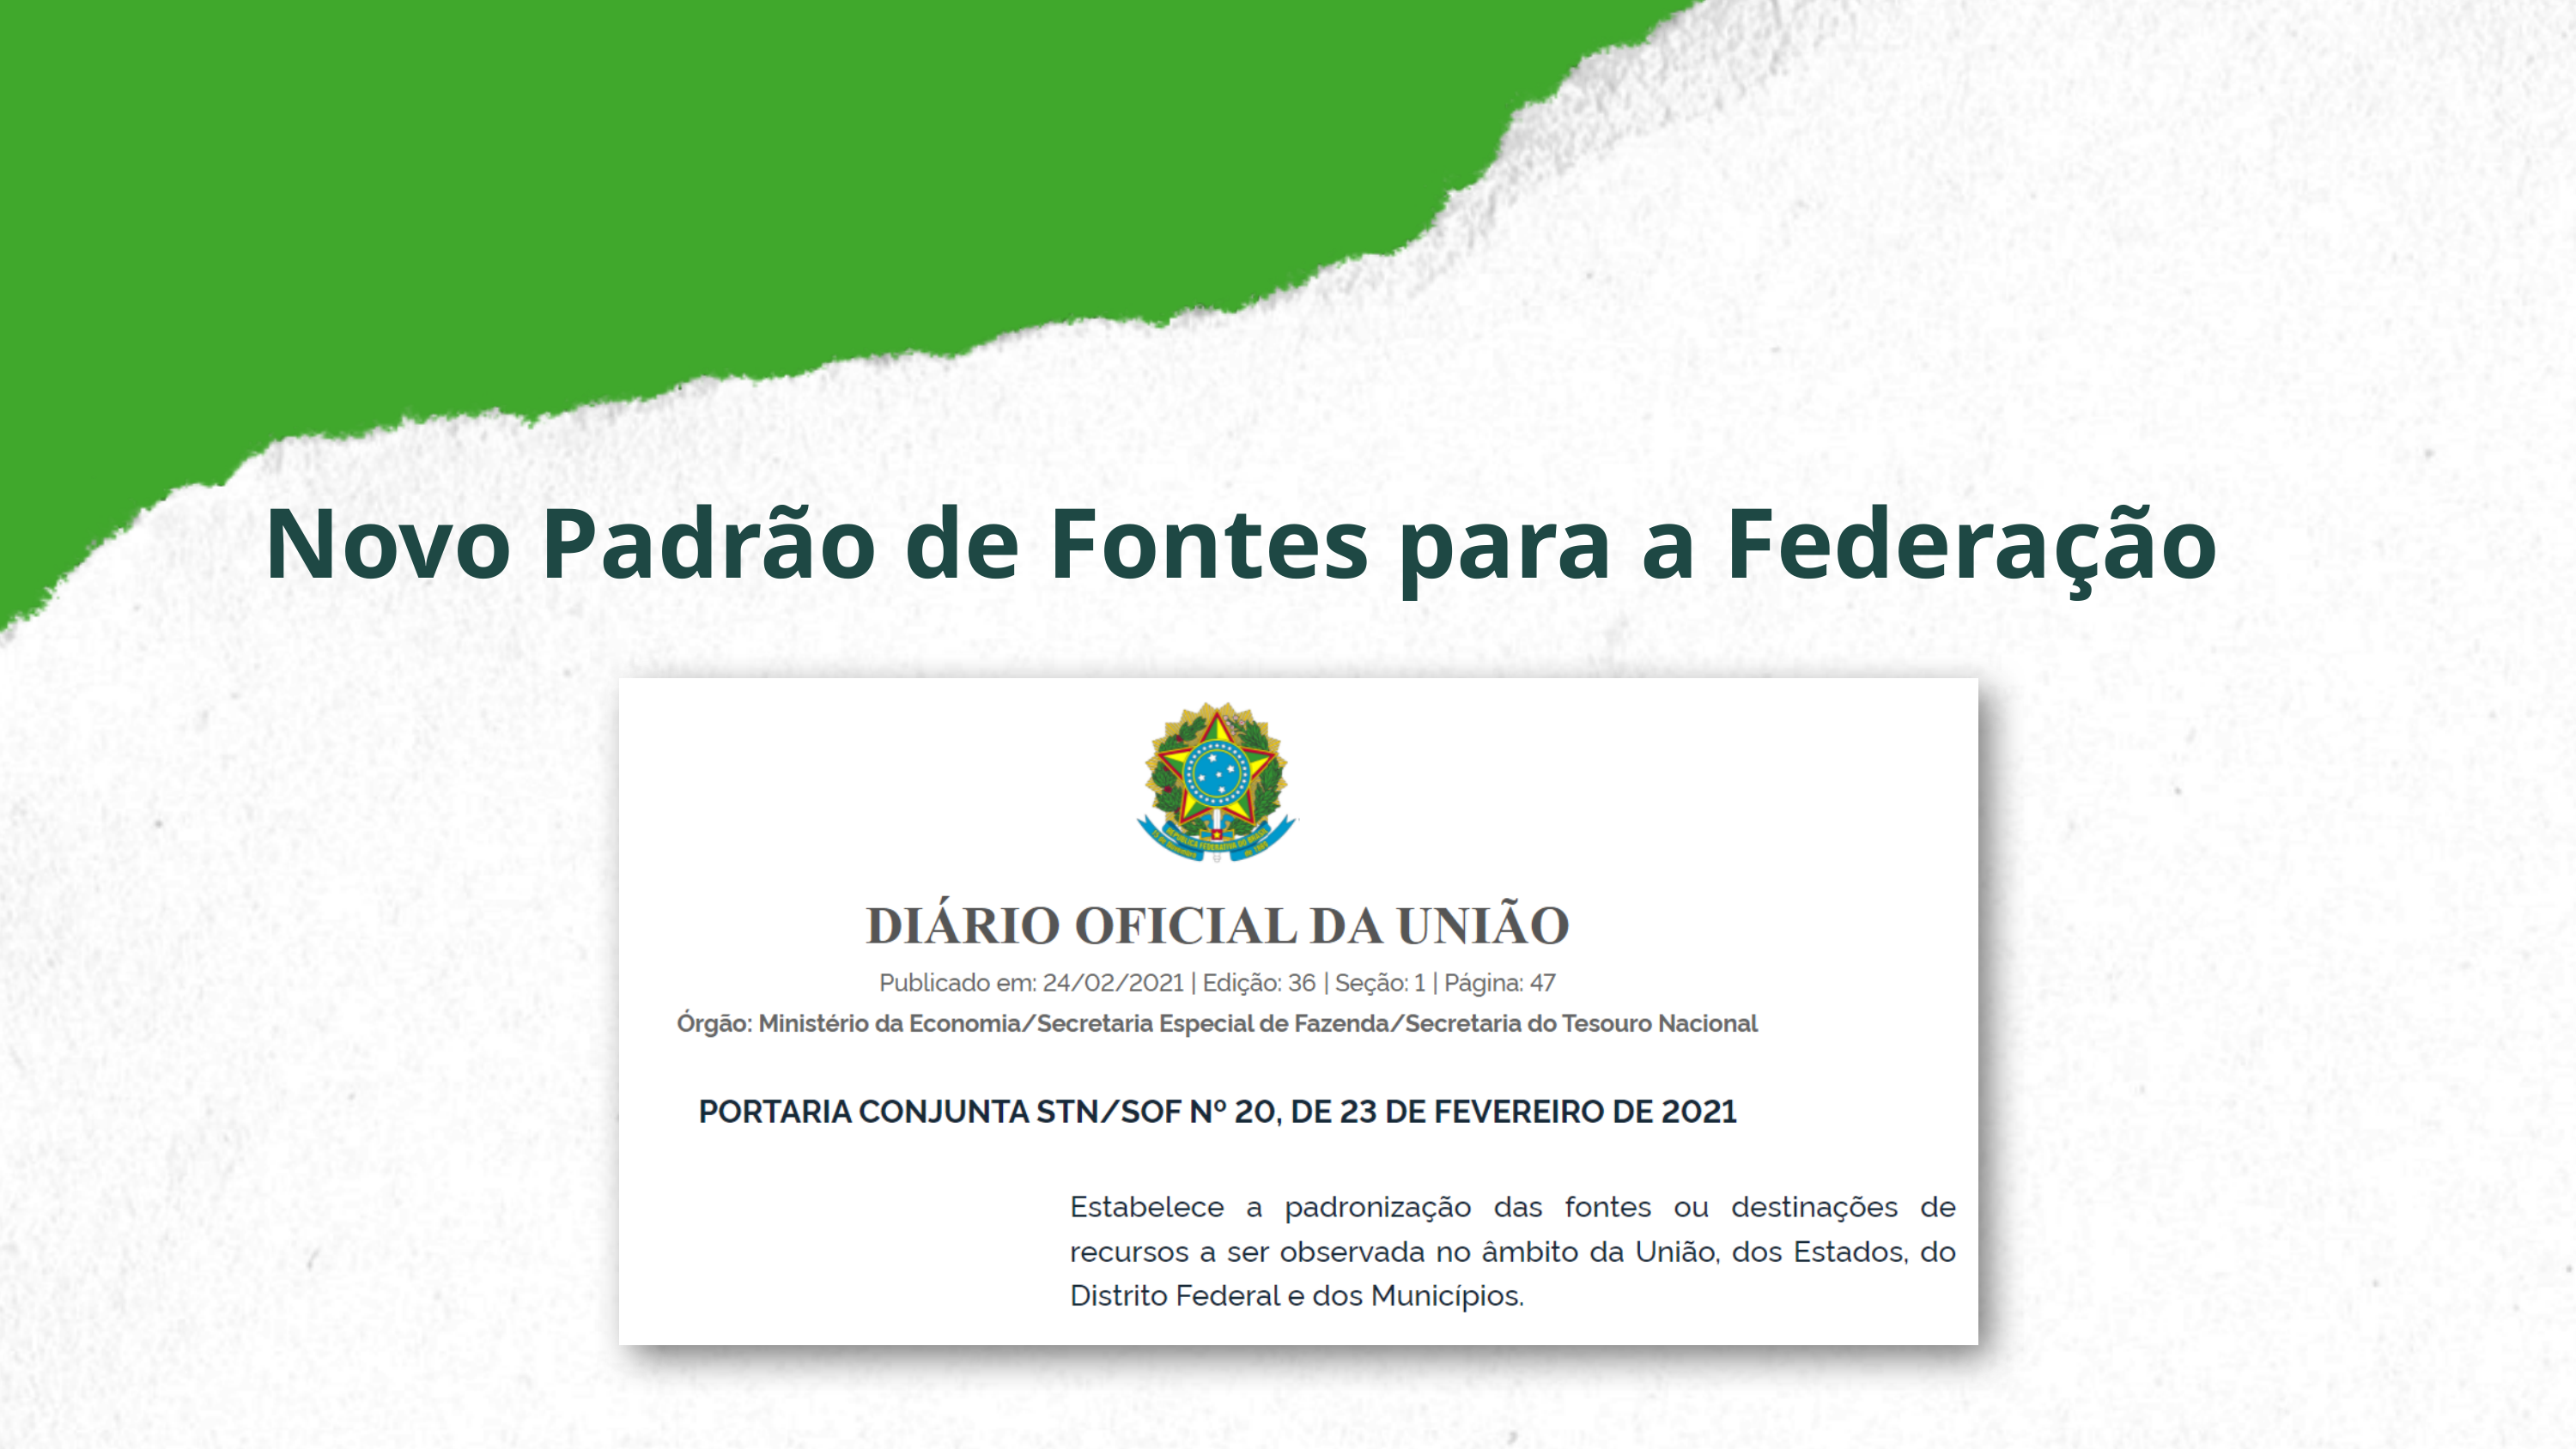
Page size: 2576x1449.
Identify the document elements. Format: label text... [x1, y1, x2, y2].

text_box Novo Padrão de Fontes para a Federação [249, 475, 554, 604]
text_box Novo Padrão de Fontes para a Federação [2041, 475, 2348, 604]
picture [0, 0, 2576, 1449]
